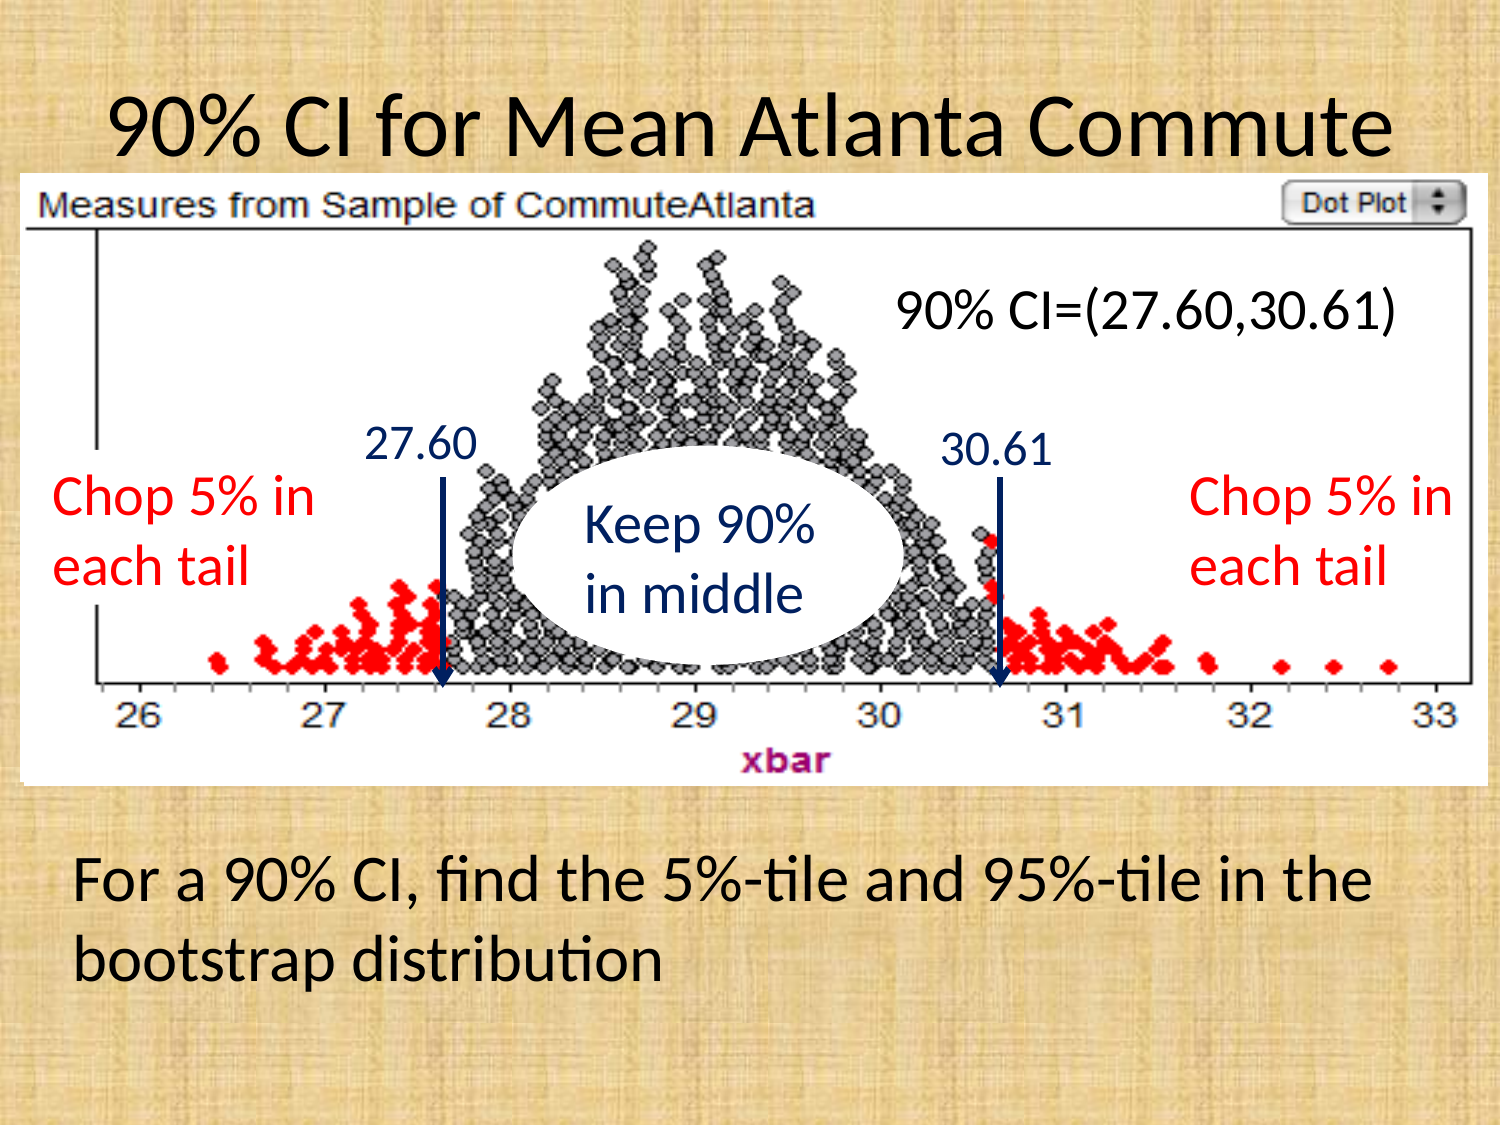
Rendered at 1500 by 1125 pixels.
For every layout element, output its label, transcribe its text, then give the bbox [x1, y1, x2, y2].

text_box For a 90% CI, find the 5%-tile and 95%-tile in the bootstrap distribution [57, 827, 1438, 1003]
title 90% CI for Mean Atlanta Commute [68, 26, 1433, 170]
picture [0, 0, 1500, 1125]
